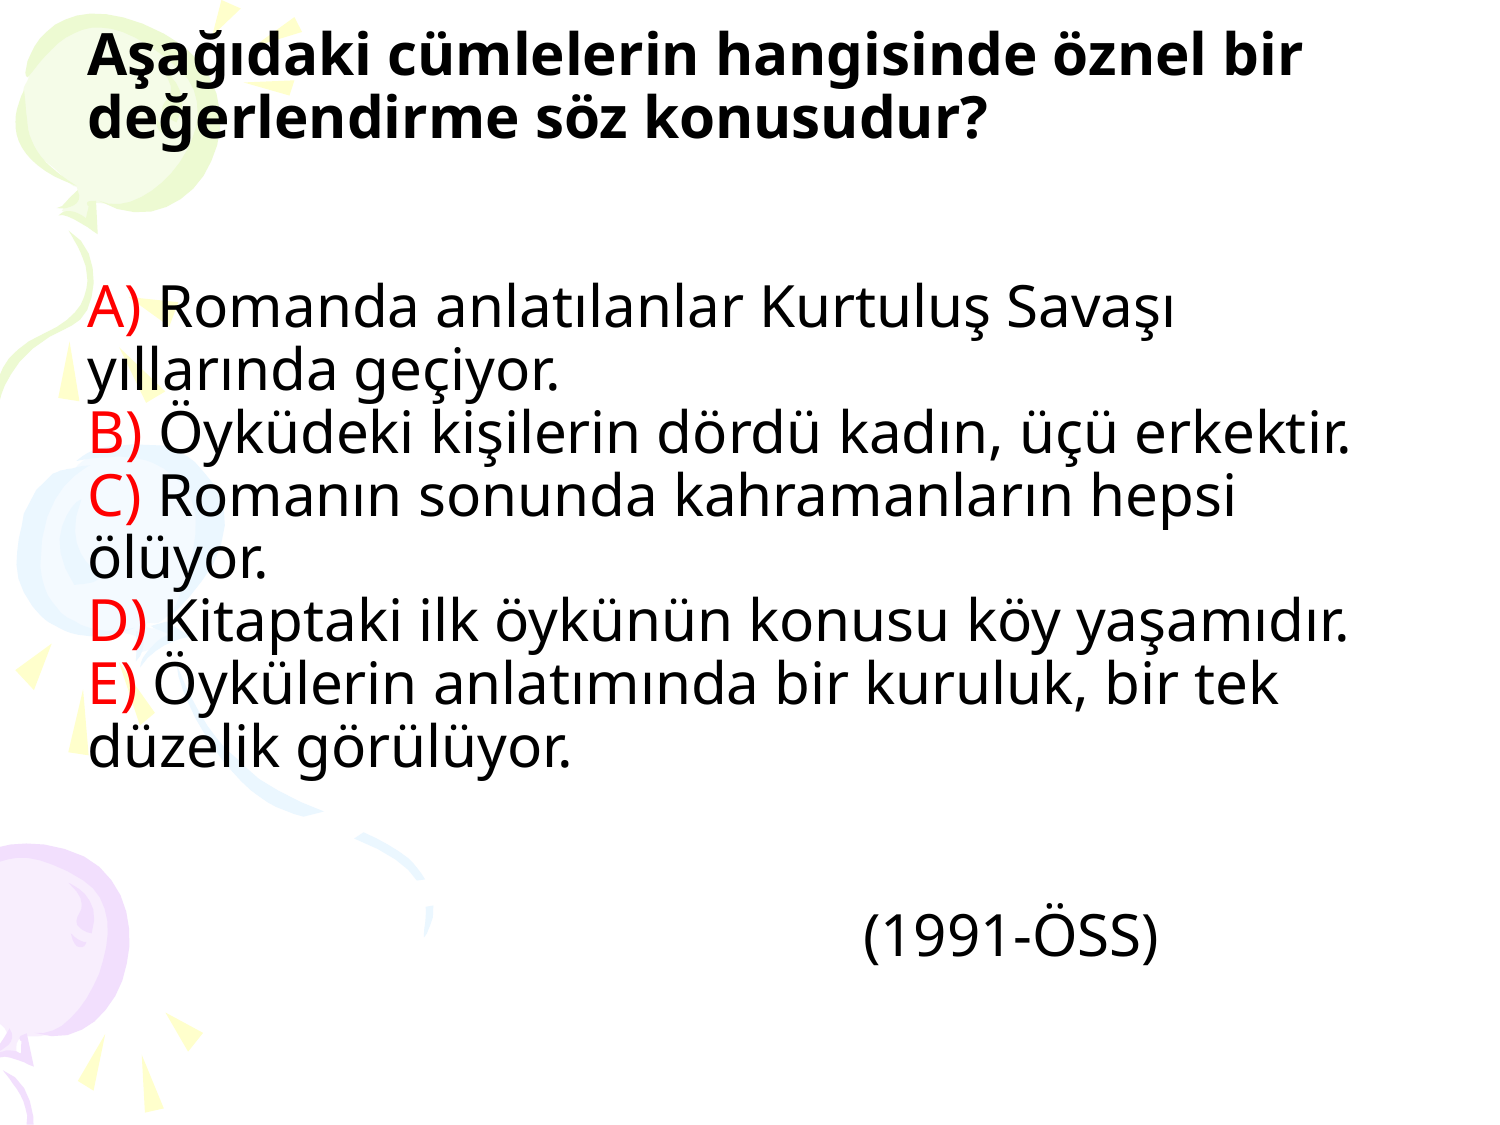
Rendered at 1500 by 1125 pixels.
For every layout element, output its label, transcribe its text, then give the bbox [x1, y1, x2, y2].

title Aşağıdaki cümlelerin hangisinde öznel bir değerlendirme söz konusudur? A) Romanda anlatılanlar Kurtuluş Savaşı yıllarında geçiyor. B) Öyküdeki kişilerin dördü kadın, üçü erkektir. C) Romanın sonunda kahramanların hepsi ölüyor. D) Kitaptaki ilk öykünün konusu köy yaşamıdır. E) Öykülerin anlatımında bir kuruluk, bir tek düzelik görülüyor. (1991-ÖSS) [72, 16, 1425, 1047]
